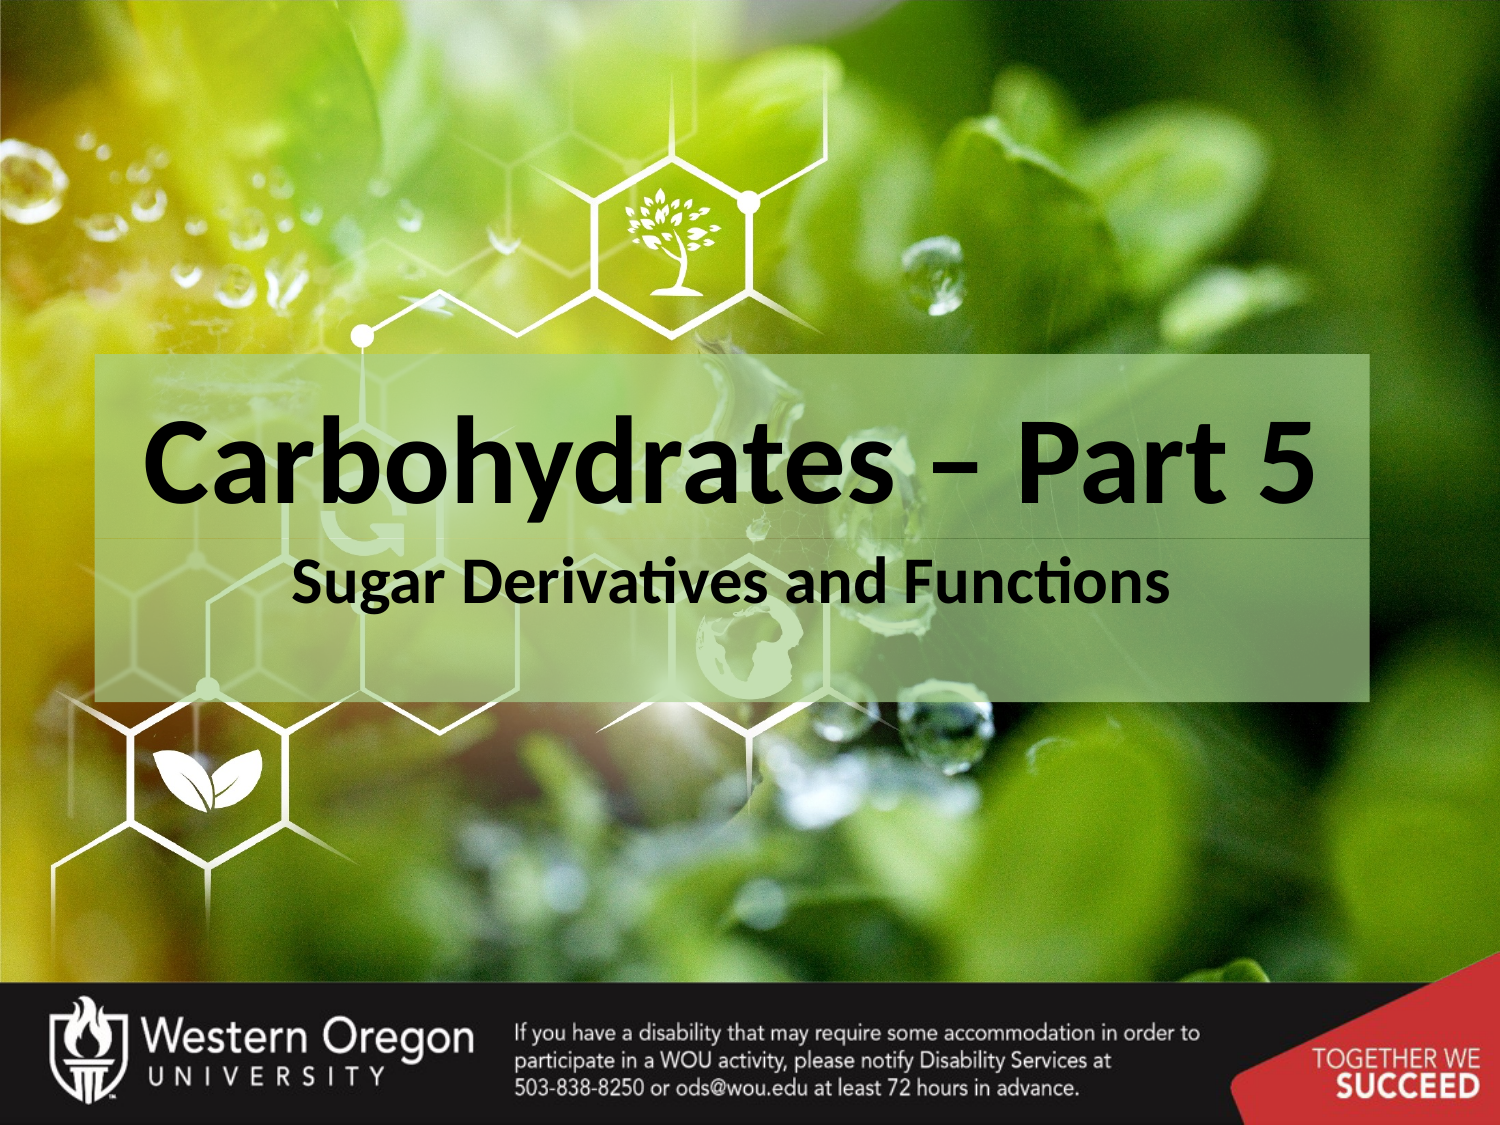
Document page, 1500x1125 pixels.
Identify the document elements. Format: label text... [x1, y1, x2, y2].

picture [0, 0, 1500, 1125]
title Carbohydrates – Part 5 [94, 354, 1370, 538]
subtitle Sugar Derivatives and Functions [94, 538, 1370, 703]
